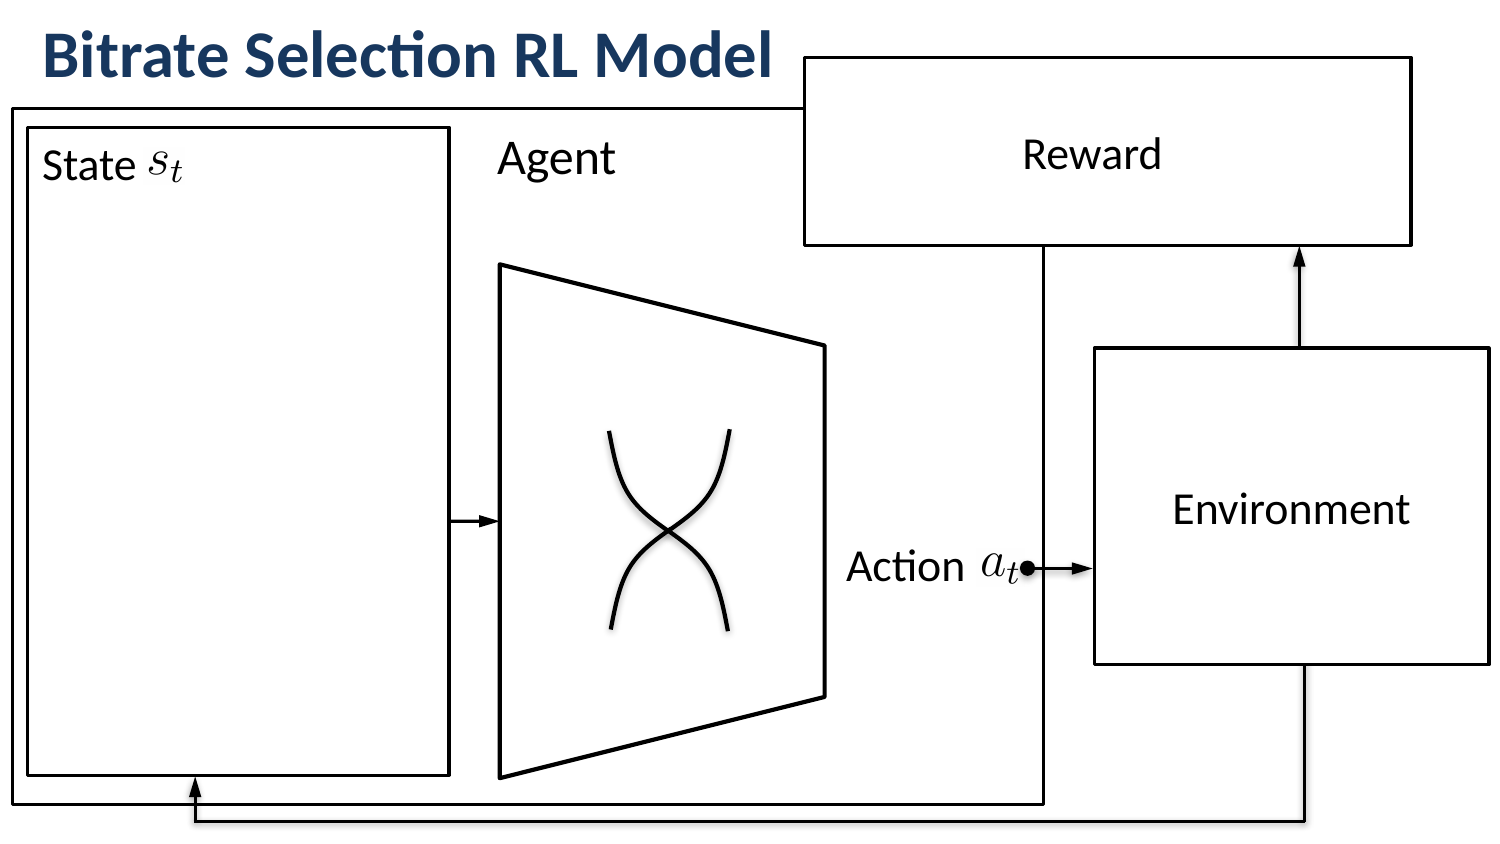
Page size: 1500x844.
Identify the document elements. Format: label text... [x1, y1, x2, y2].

text_box Reward [803, 55, 1413, 247]
text_box State [27, 127, 157, 197]
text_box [193, 642, 1306, 823]
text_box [568, 469, 771, 591]
text_box Environment [1092, 346, 1491, 667]
picture [976, 547, 1025, 587]
text_box Agent [482, 117, 719, 192]
text_box [26, 125, 451, 777]
text_box [497, 262, 827, 641]
text_box Action [831, 528, 985, 599]
title Bitrate Selection RL Model [0, 2, 817, 109]
text_box [10, 109, 1046, 806]
picture [143, 146, 186, 185]
